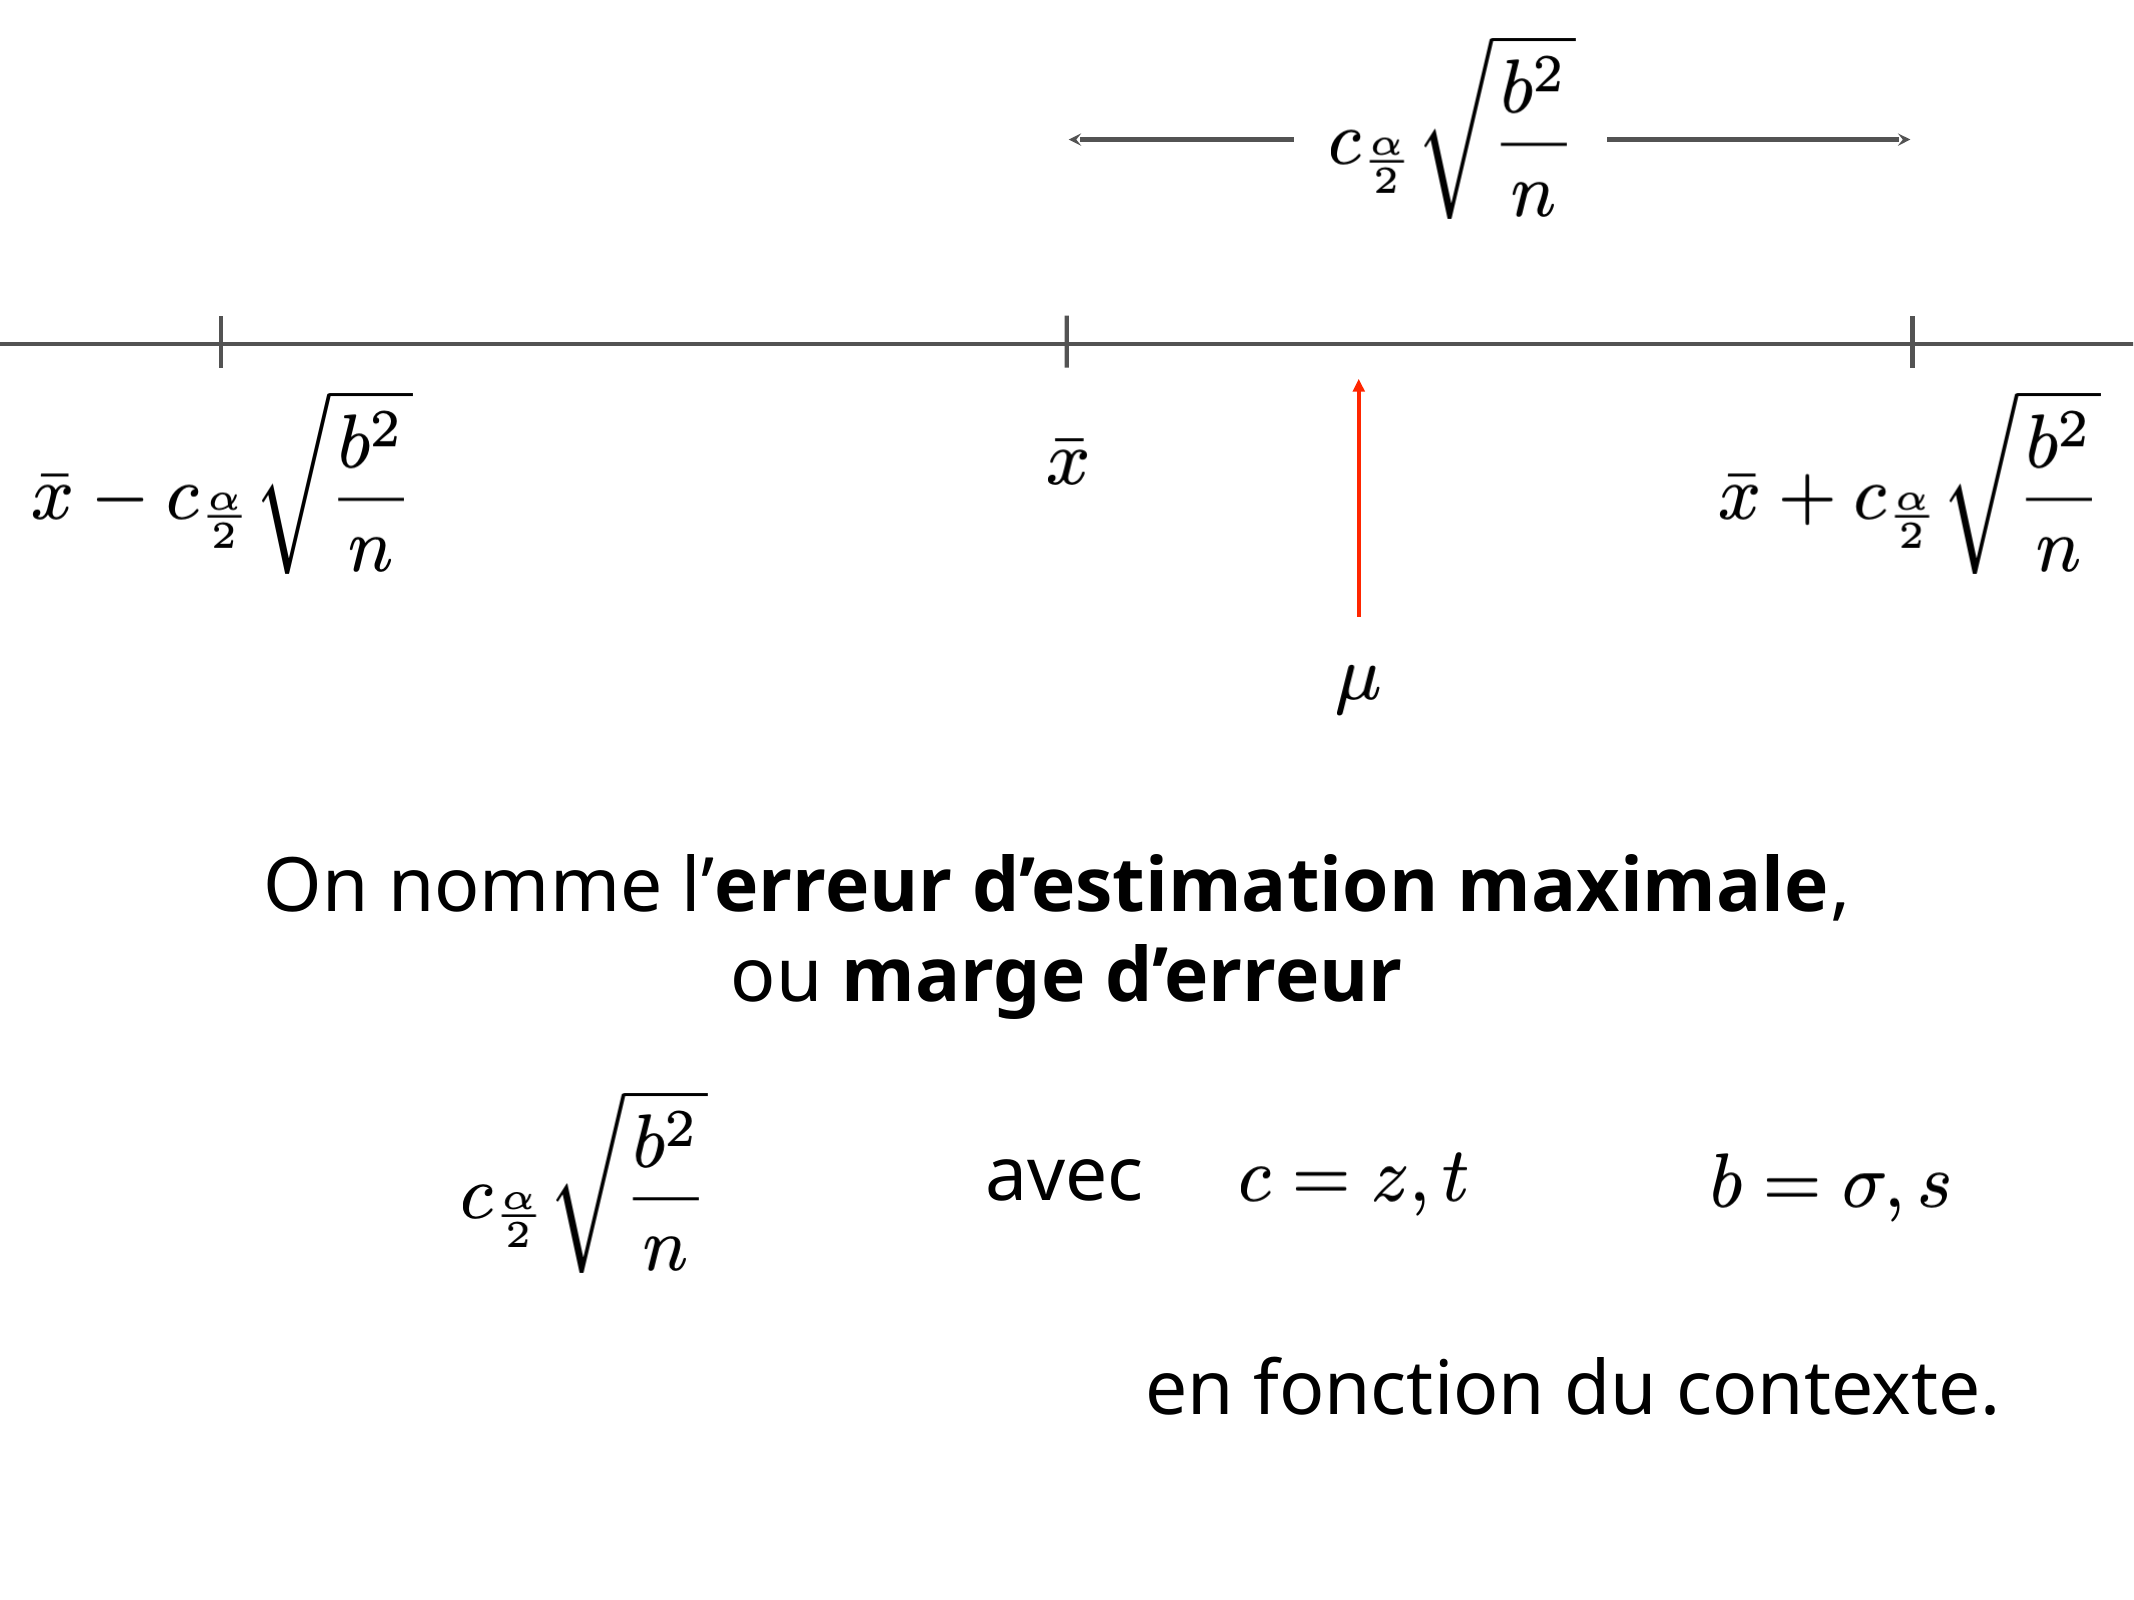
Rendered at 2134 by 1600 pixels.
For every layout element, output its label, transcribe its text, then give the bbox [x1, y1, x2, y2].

picture [31, 393, 414, 576]
picture [1719, 393, 2102, 576]
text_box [1337, 378, 1380, 717]
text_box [1068, 38, 1911, 221]
picture [463, 1093, 708, 1276]
picture [1048, 436, 1089, 485]
text_box On nomme l’erreur d’estimation maximale, ou marge d’erreur [255, 827, 1878, 1025]
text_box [989, 1119, 1950, 1436]
